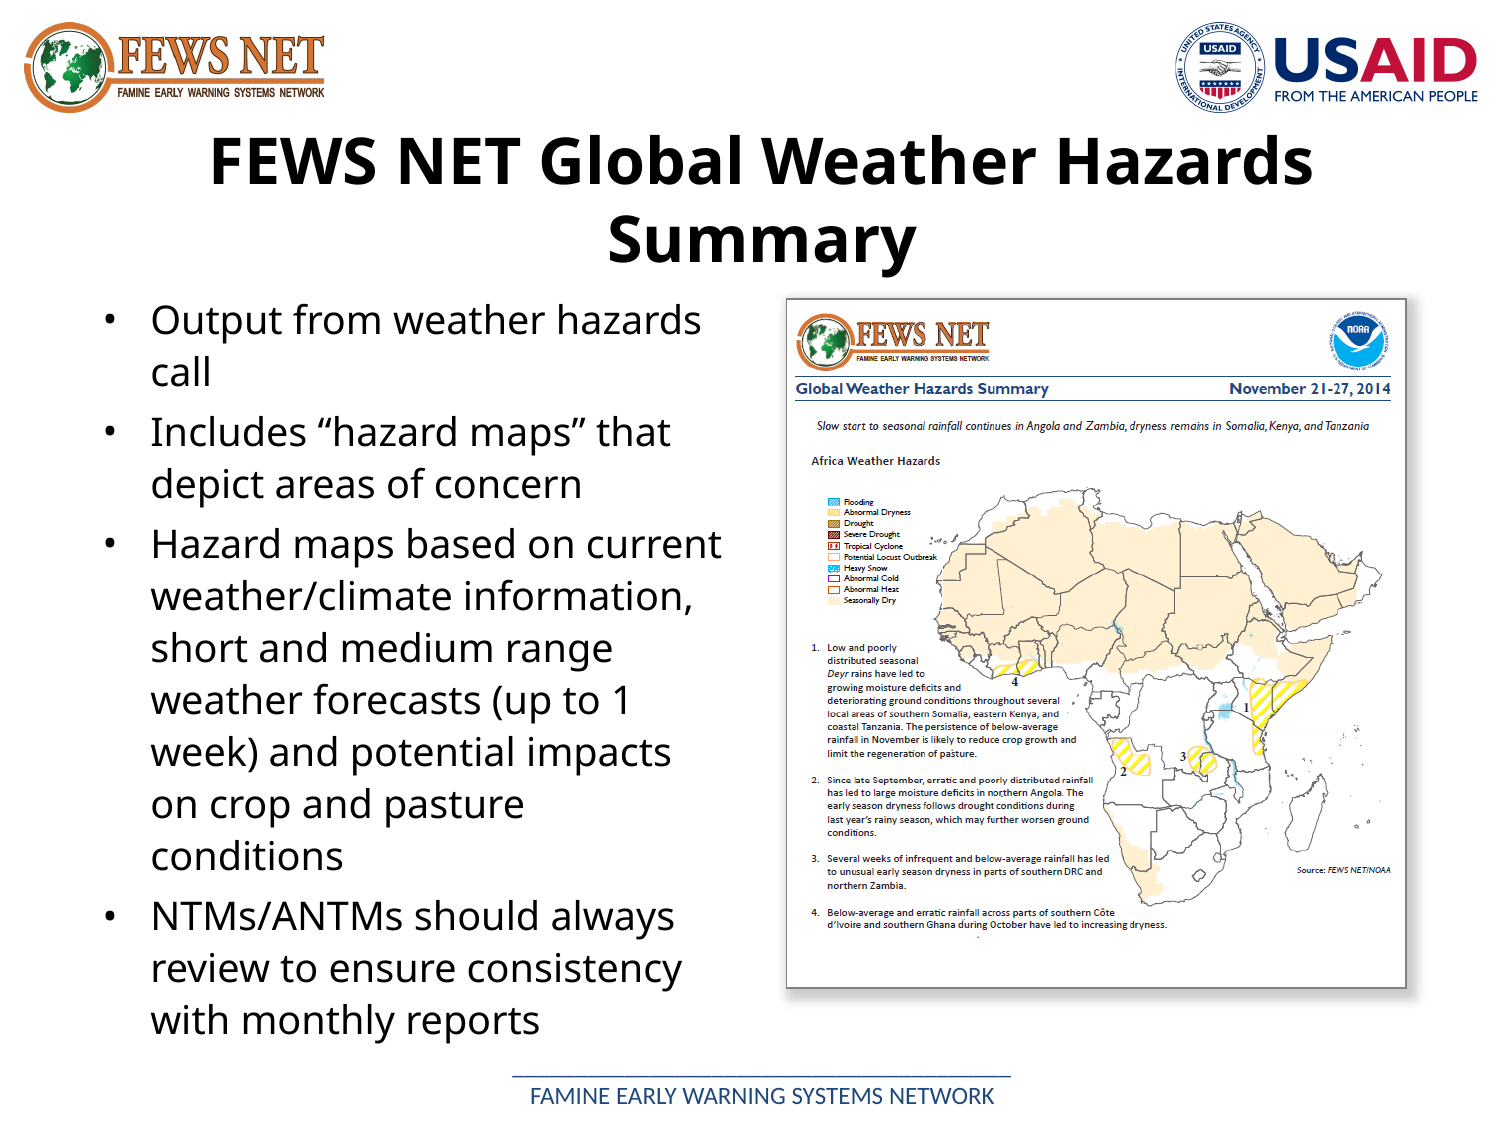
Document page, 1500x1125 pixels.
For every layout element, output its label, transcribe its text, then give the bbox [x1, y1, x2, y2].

text_box ________________________________________ FAMINE EARLY WARNING SYSTEMS NETWORK [474, 1042, 1050, 1103]
picture [24, 22, 325, 113]
text_box Output from weather hazards call Includes “hazard maps” that depict areas of concern Hazard maps based on current weather/climate information, short and medium range weather forecasts (up to 1 week) and potential impacts on crop and pasture conditions NTMs/ANTMs should always review to ensure consistency with monthly reports [87, 282, 739, 1063]
picture [787, 299, 1406, 988]
picture [1175, 22, 1478, 113]
text_box FEWS NET Global Weather Hazards Summary [63, 112, 1461, 283]
